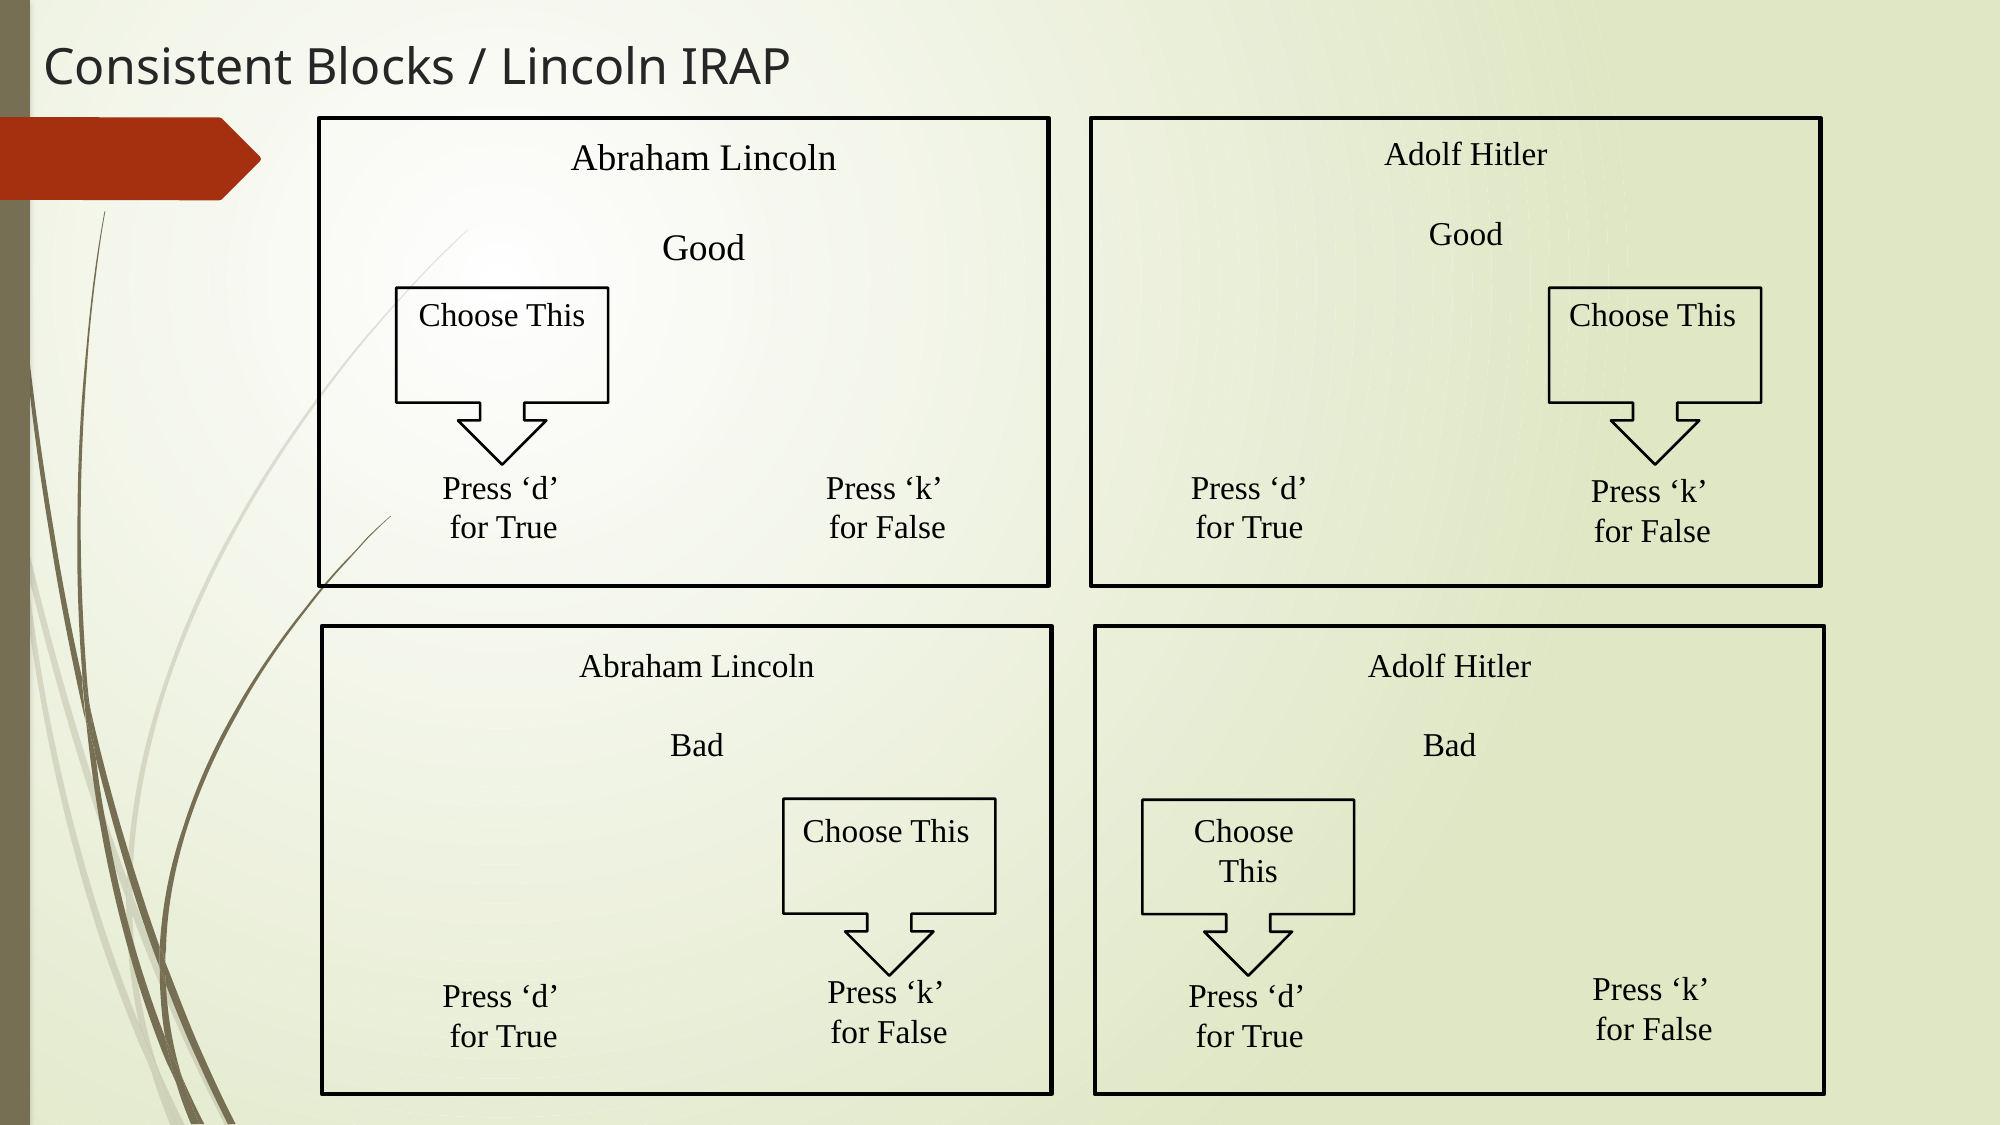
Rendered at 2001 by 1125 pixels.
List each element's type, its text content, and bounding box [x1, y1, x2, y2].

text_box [318, 117, 1825, 1095]
title Consistent Blocks / Lincoln IRAP [28, 26, 1491, 237]
